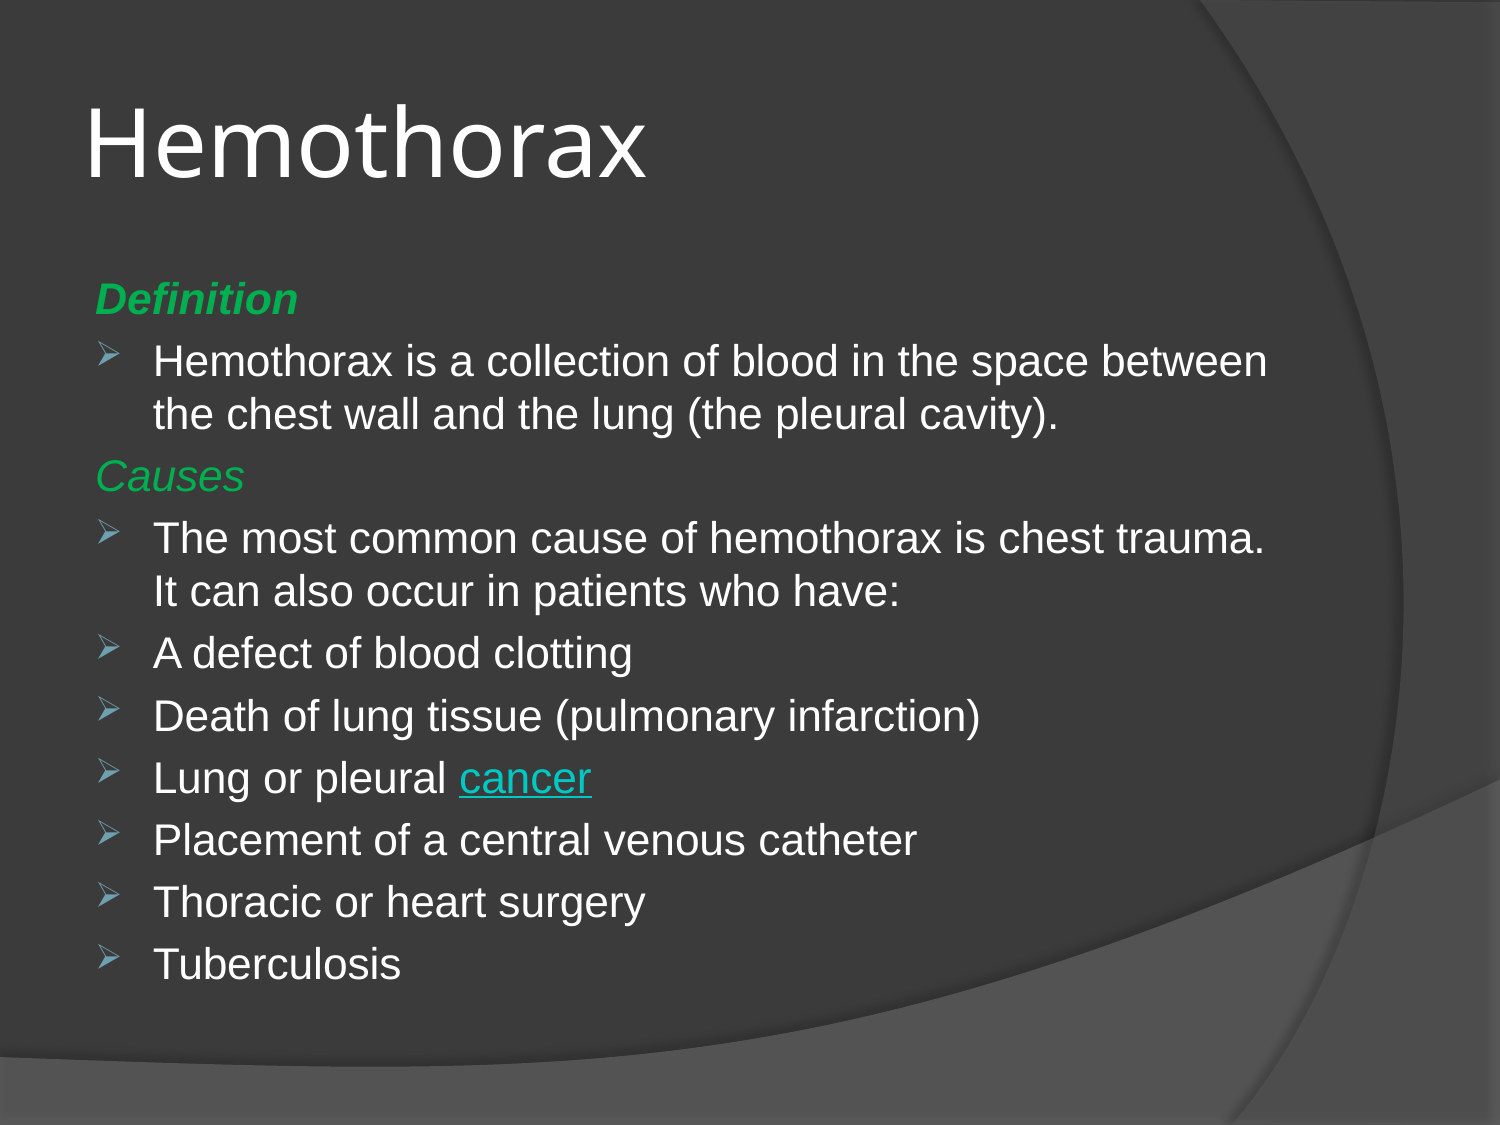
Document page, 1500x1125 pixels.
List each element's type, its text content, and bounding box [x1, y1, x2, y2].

list Definition Hemothorax is a collection of blood in the space between the chest wall and the lung (the pleural cavity). Causes The most common cause of hemothorax is chest trauma. It can also occur in patients who have: A defect of blood clotting Death of lung tissue (pulmonary infarction) Lung or pleural cancer Placement of a central venous catheter Thoracic or heart surgery Tuberculosis [75, 262, 1300, 1005]
title Hemothorax [75, 45, 1300, 233]
